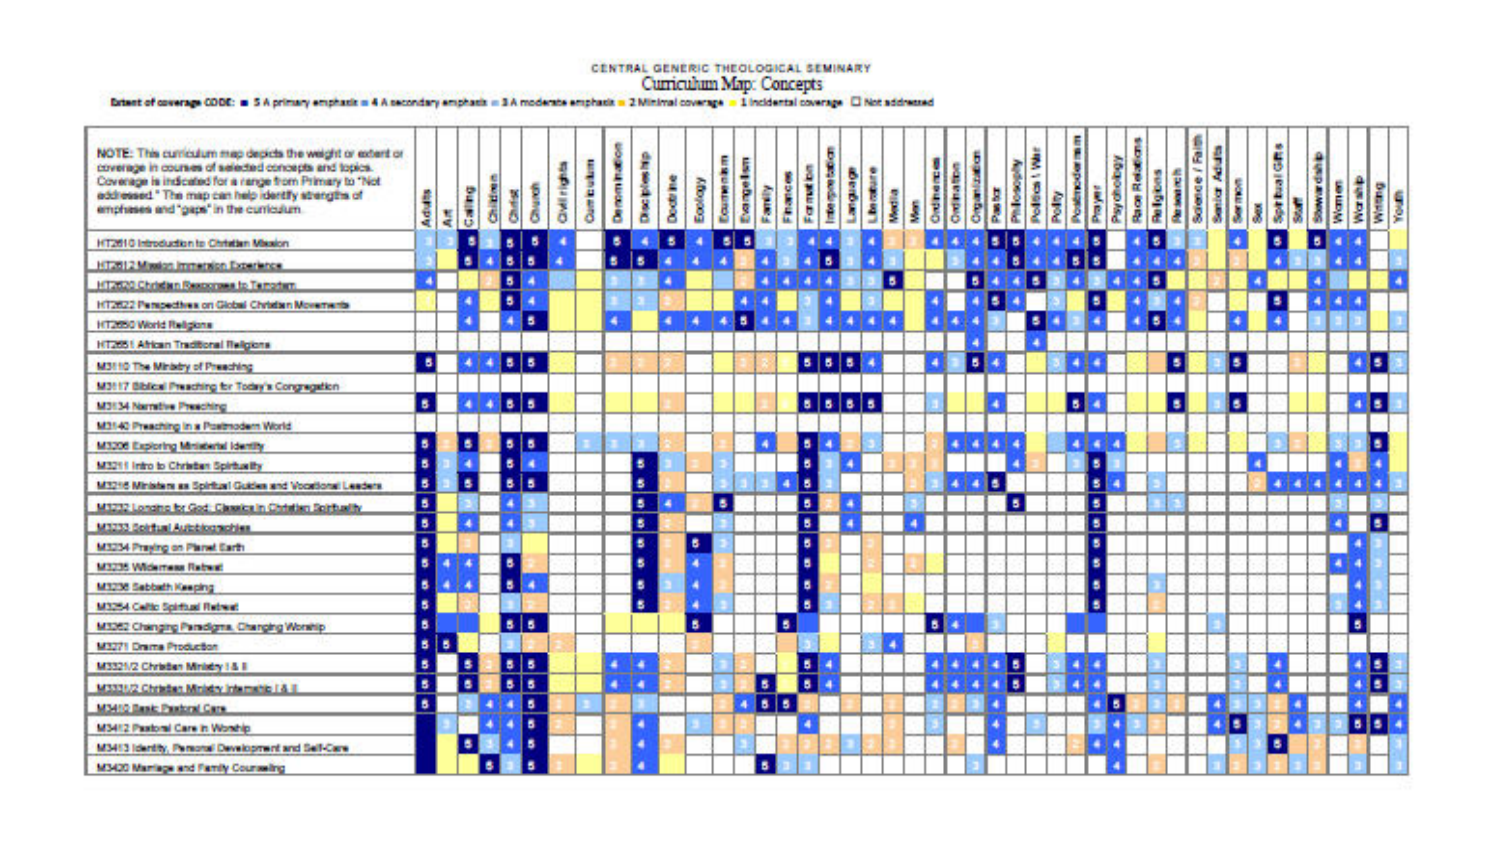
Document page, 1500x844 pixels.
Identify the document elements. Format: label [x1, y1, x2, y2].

picture [69, 43, 1421, 800]
